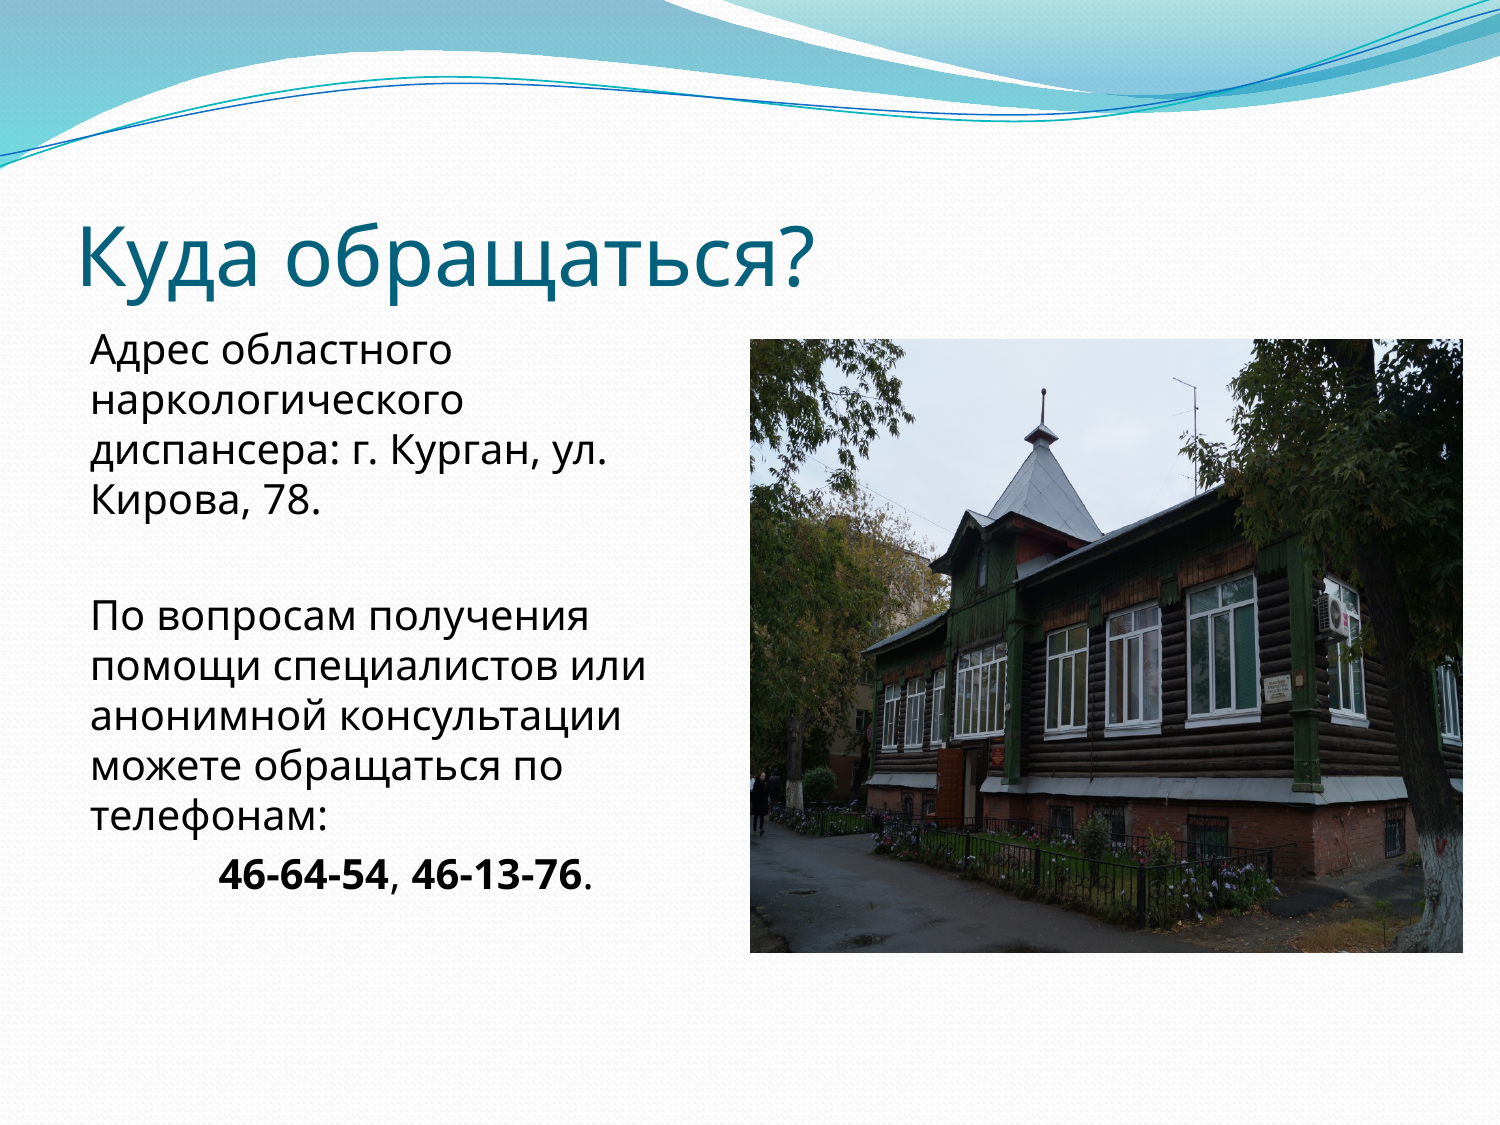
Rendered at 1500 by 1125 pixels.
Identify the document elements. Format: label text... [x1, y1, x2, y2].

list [749, 339, 1463, 953]
title Куда обращаться? [75, 115, 1425, 303]
list Адрес областного наркологического диспансера: г. Курган, ул. Кирова, 78. По вопросам получения помощи специалистов или анонимной консультации можете обращаться по телефонам: 46-64-54, 46-13-76. [75, 314, 738, 1043]
